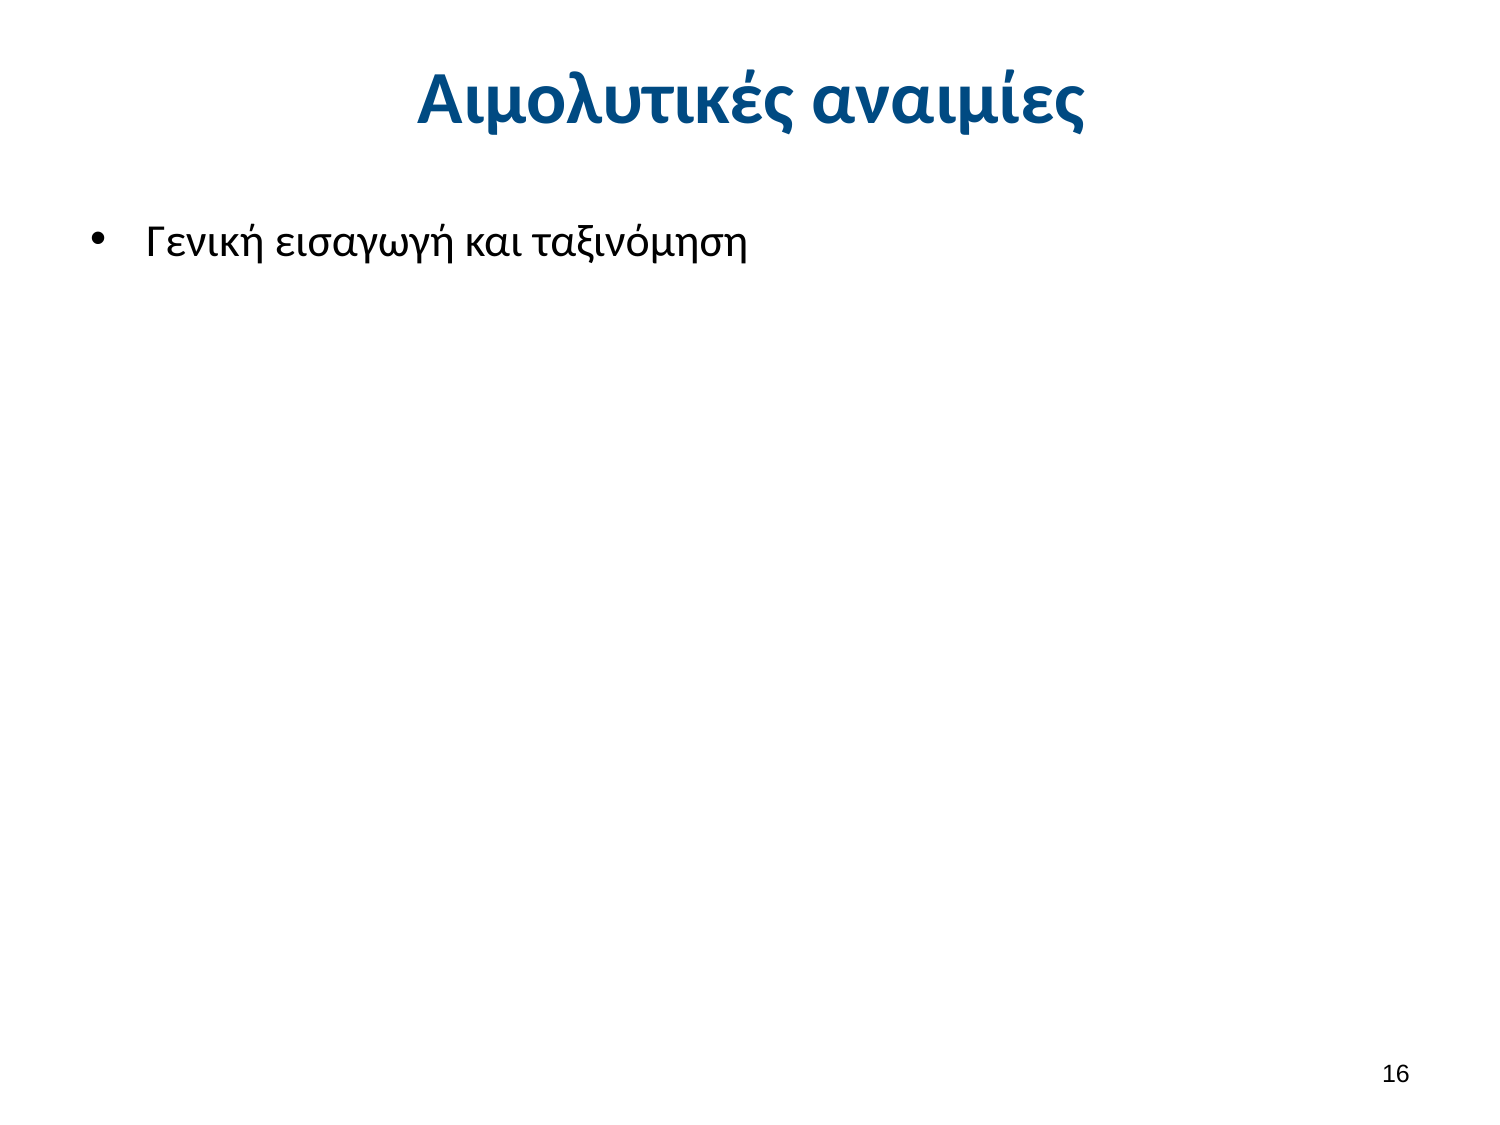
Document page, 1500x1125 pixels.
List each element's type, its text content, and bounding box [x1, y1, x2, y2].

list Γενική εισαγωγή και ταξινόμηση [75, 196, 1425, 1024]
title Αιμολυτικές αναιμίες [76, 19, 1427, 169]
slide_number 15 [1074, 1042, 1425, 1103]
